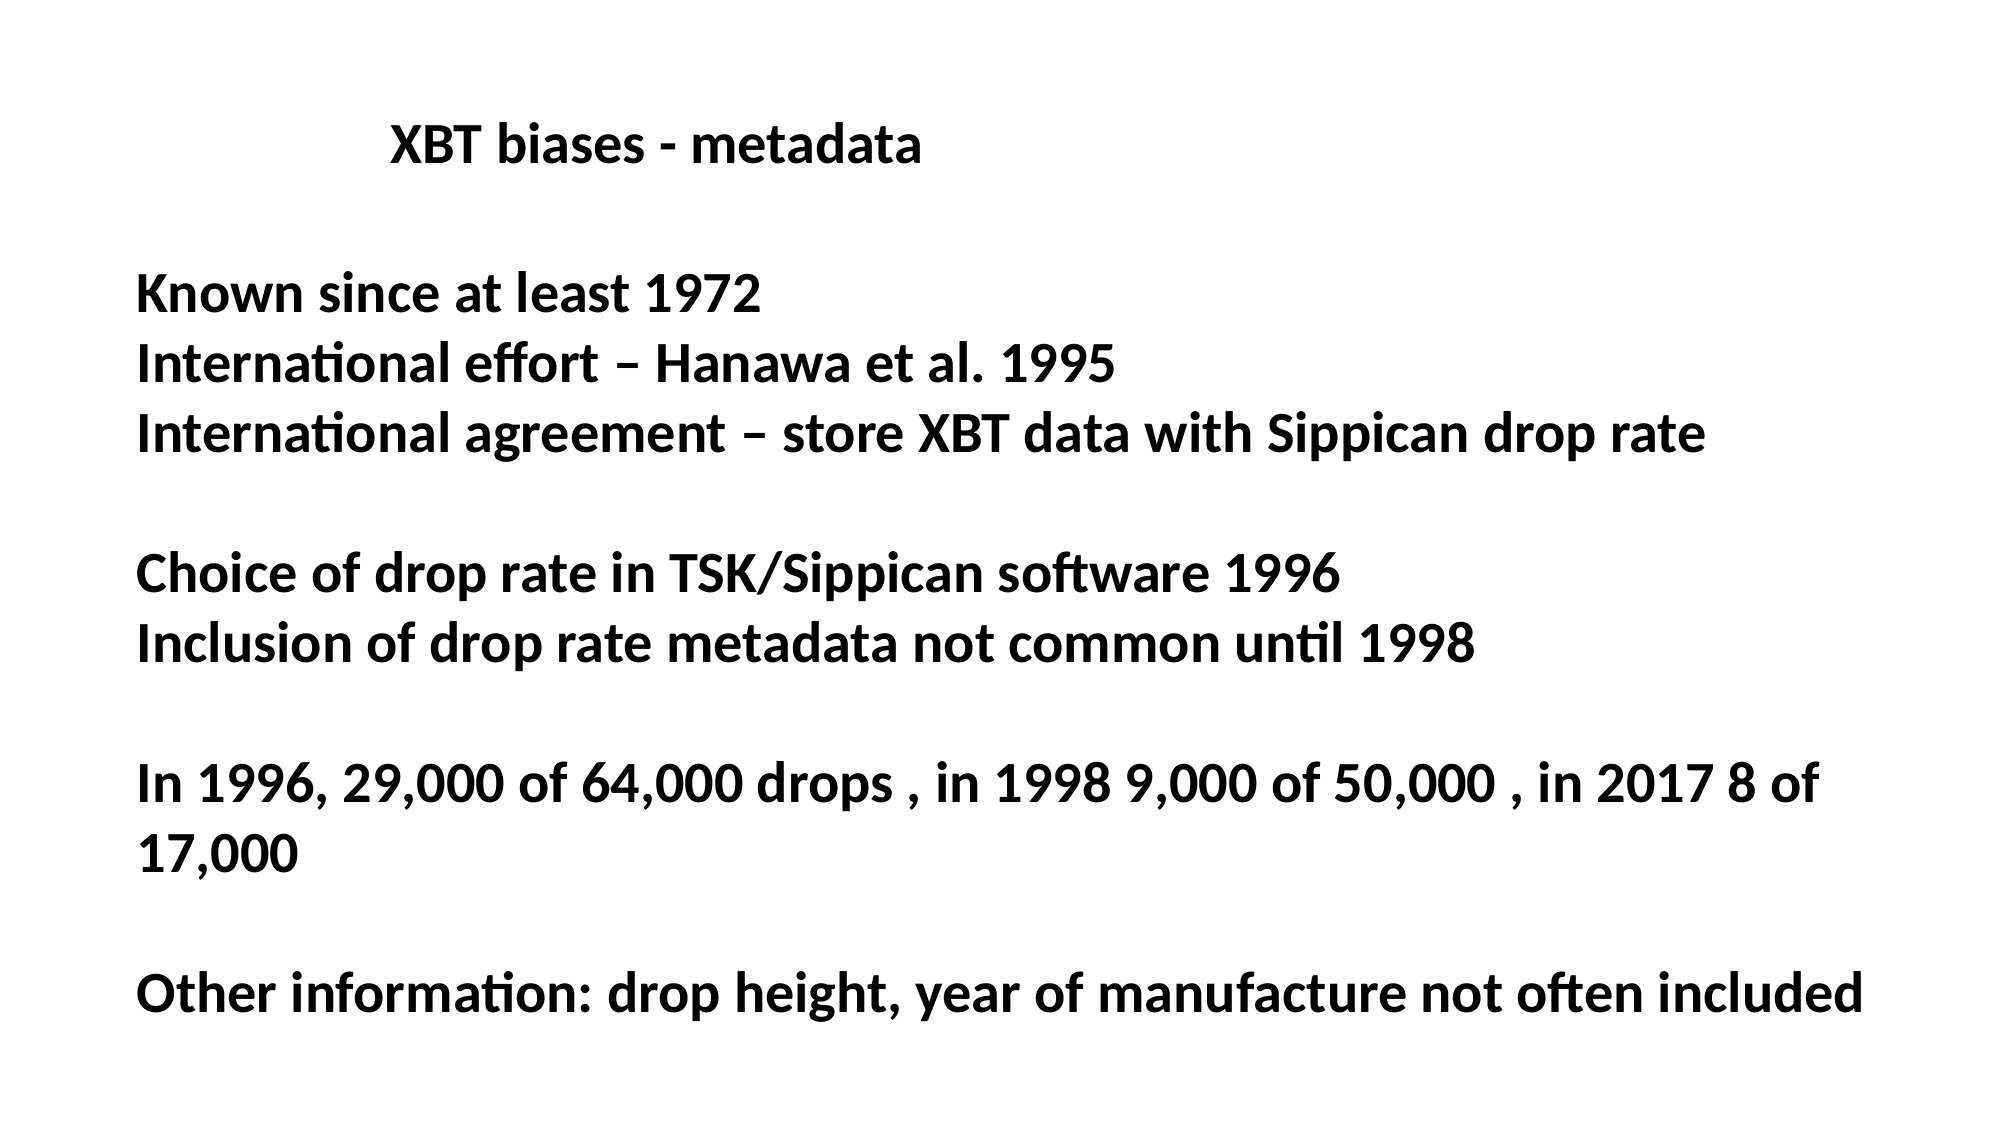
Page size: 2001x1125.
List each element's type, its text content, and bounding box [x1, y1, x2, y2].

text_box XBT biases - metadata [376, 97, 939, 183]
text_box Known since at least 1972 International effort – Hanawa et al. 1995 International agreement – store XBT data with Sippican drop rate Choice of drop rate in TSK/Sippican software 1996 Inclusion of drop rate metadata not common until 1998 In 1996, 29,000 of 64,000 drops , in 1998 9,000 of 50,000 , in 2017 8 of 17,000 Other information: drop height, year of manufacture not often included [121, 246, 1885, 1032]
